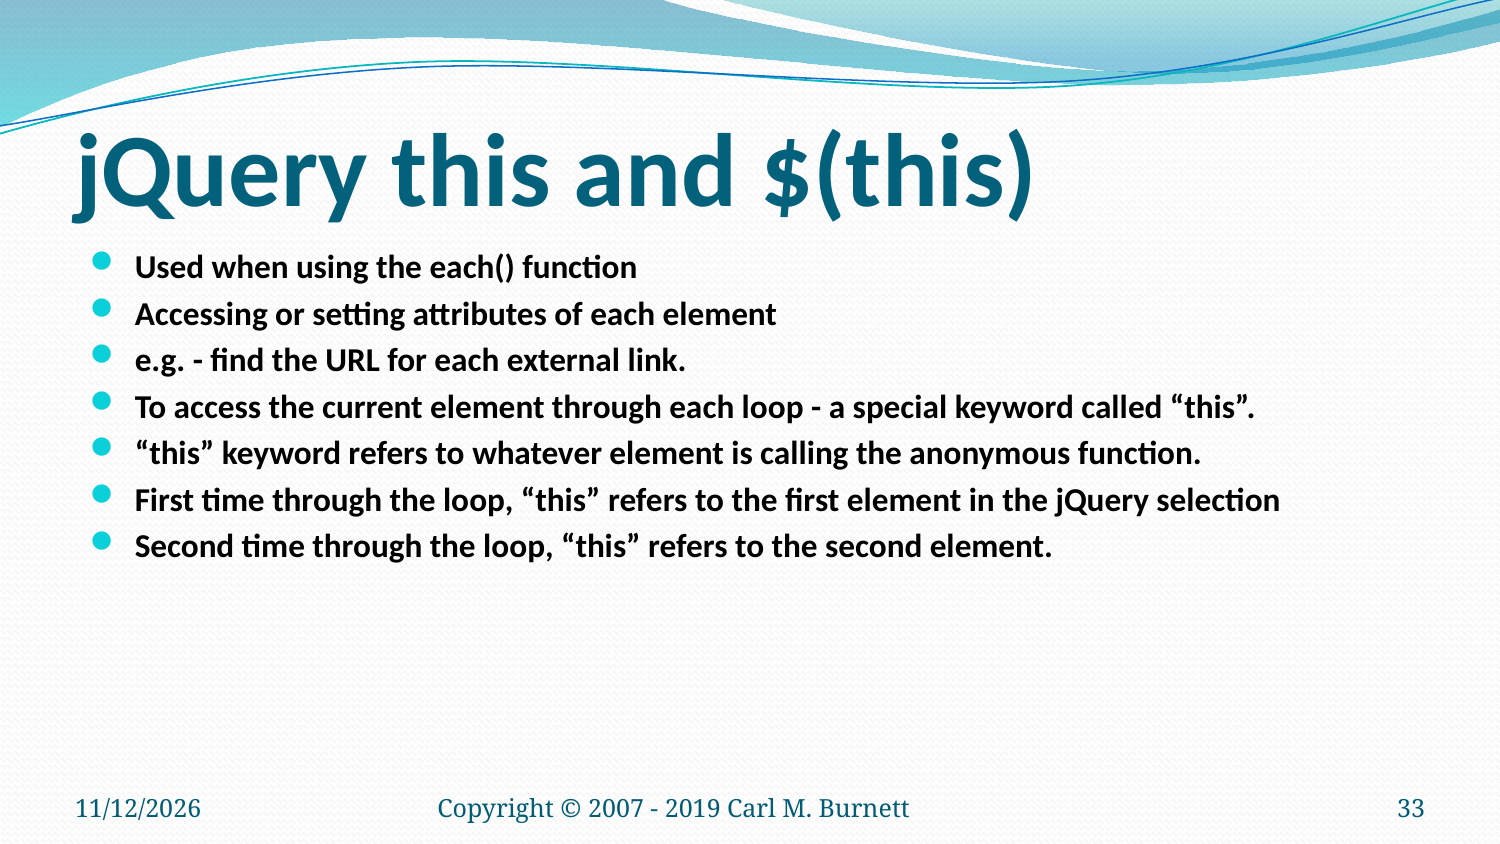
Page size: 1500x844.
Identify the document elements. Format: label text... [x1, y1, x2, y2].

footer Copyright © 2007 - 2019 Carl M. Burnett [437, 782, 988, 827]
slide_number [75, 782, 425, 827]
title jQuery this and $(this) [75, 86, 1425, 228]
list Used when using the each() function Accessing or setting attributes of each element e.g. - find the URL for each external link. To access the current element through each loop - a special keyword called “this”. “this” keyword refers to whatever element is calling the anonymous function. First time through the loop, “this” refers to the first element in the jQuery selection Second time through the loop, “this” refers to the second element. [75, 238, 1425, 779]
slide_number 33 [1299, 782, 1425, 827]
